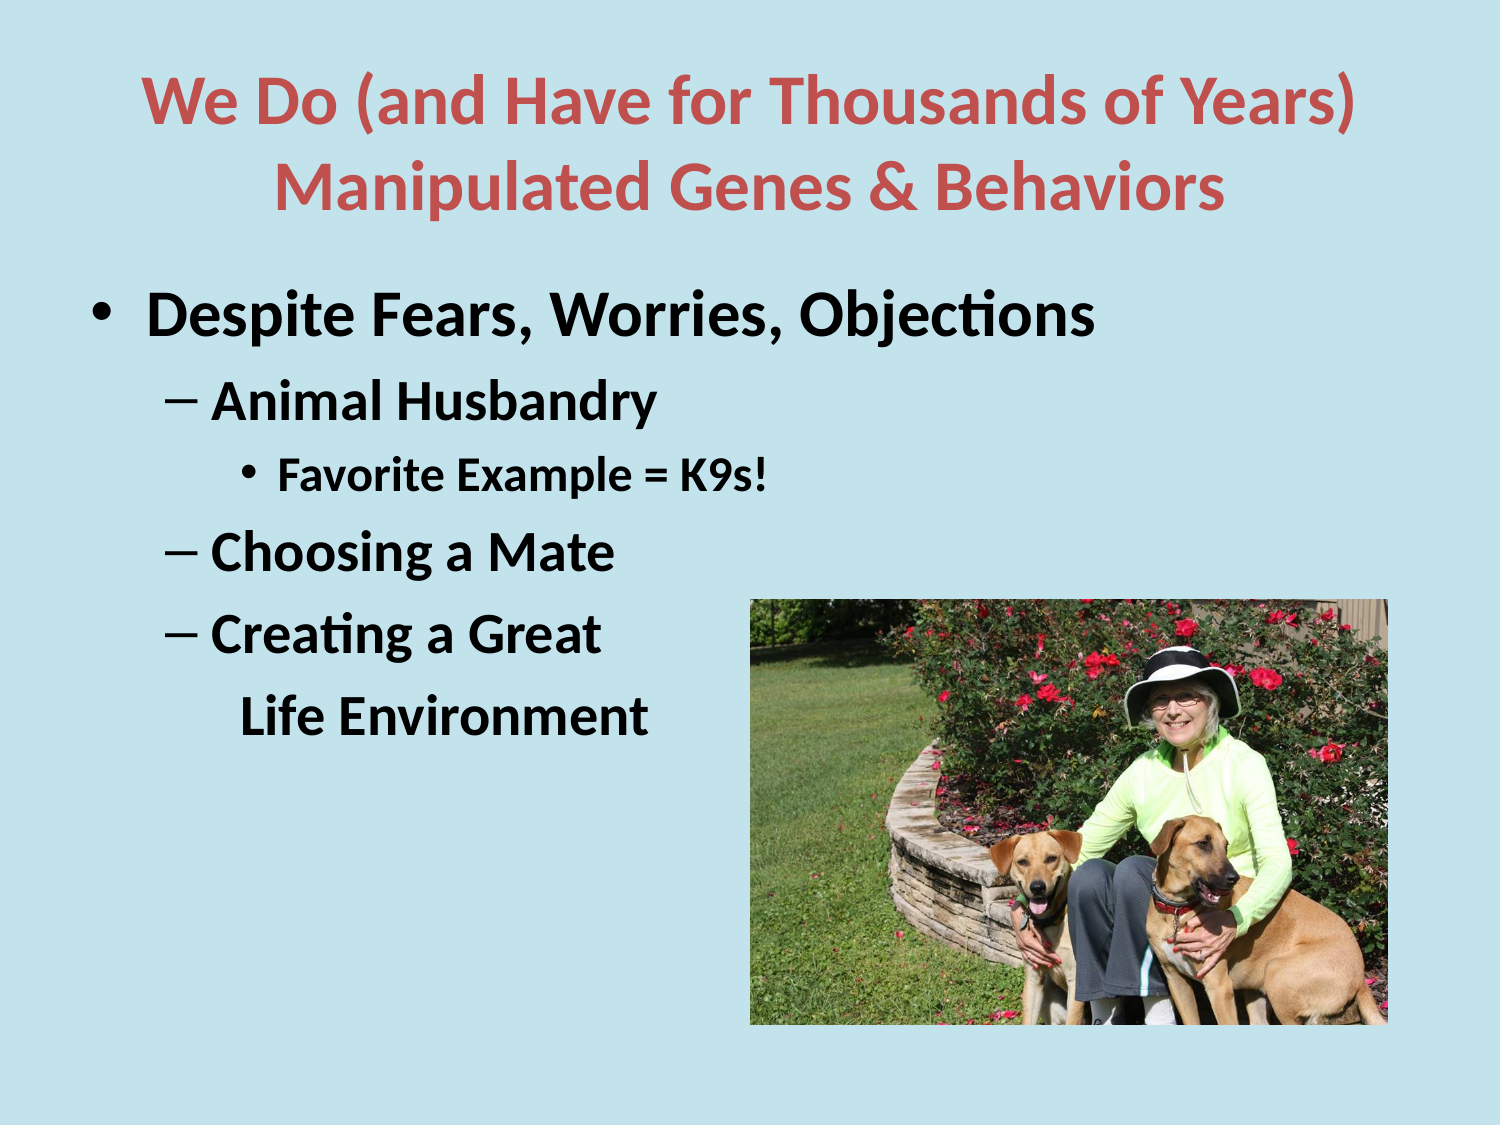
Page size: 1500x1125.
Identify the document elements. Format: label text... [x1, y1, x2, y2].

title We Do (and Have for Thousands of Years) Manipulated Genes & Behaviors [75, 45, 1425, 233]
list Despite Fears, Worries, Objections Animal Husbandry Favorite Example = K9s! Choosing a Mate Creating a Great Life Environment [75, 262, 1425, 1005]
picture [749, 599, 1388, 1026]
